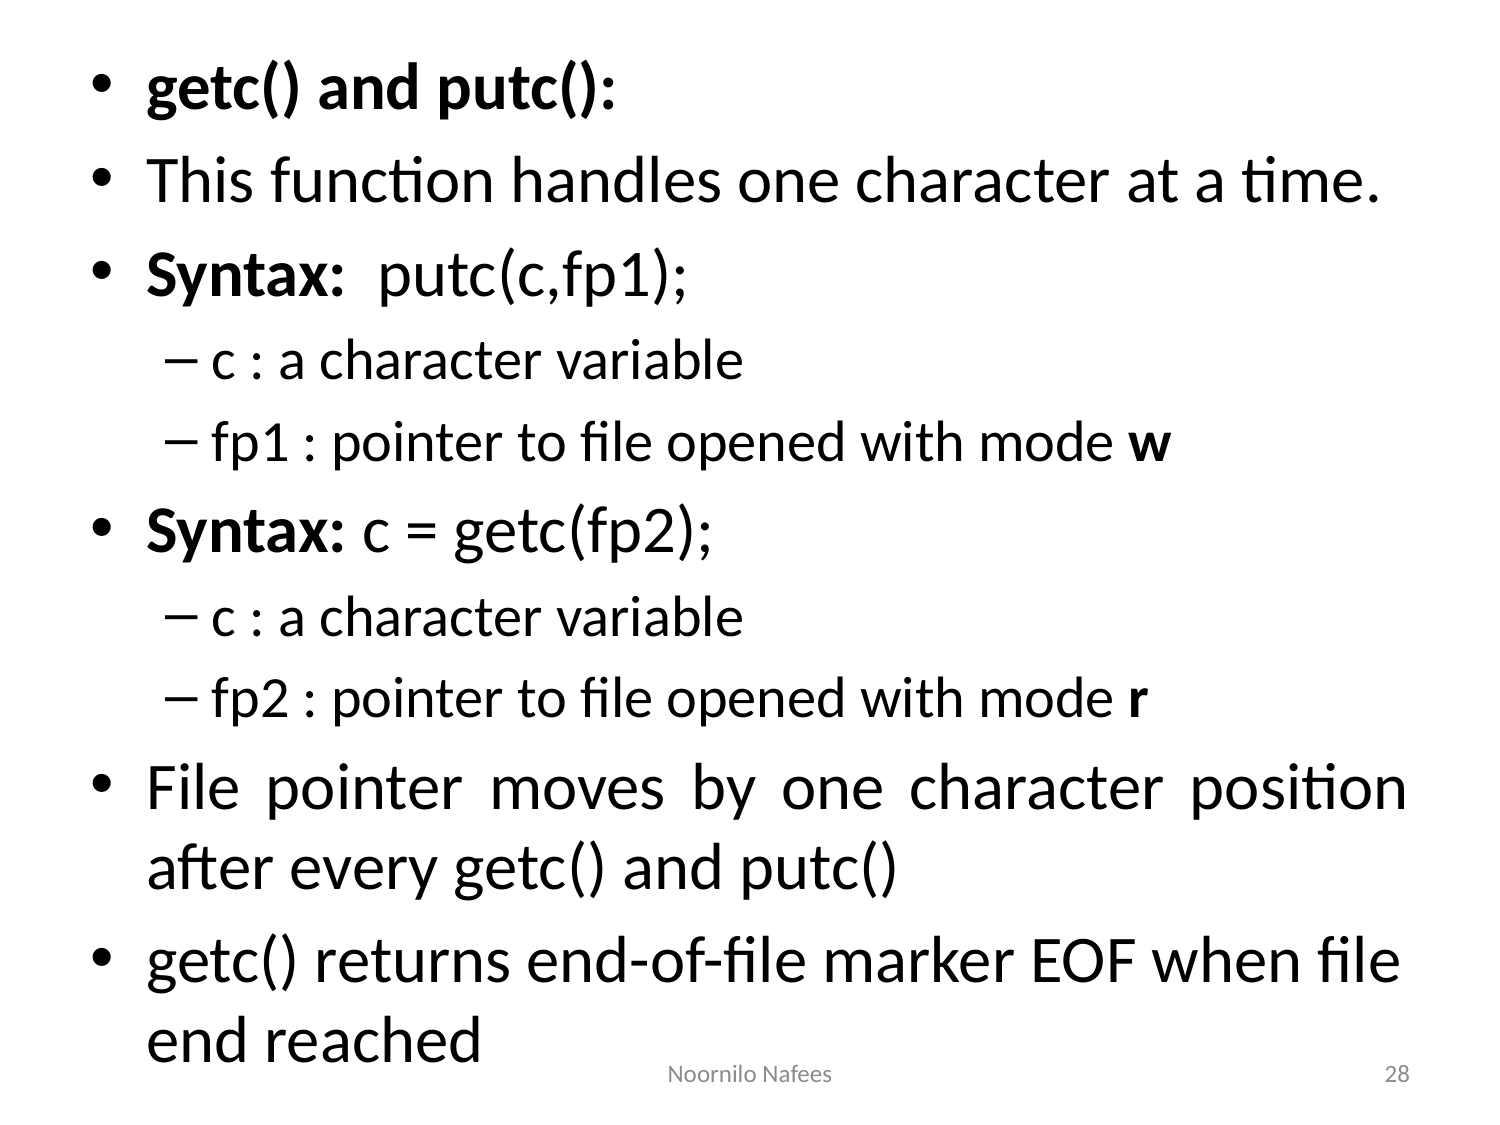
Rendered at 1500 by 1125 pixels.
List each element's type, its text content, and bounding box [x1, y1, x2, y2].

list getc() and putc(): This function handles one character at a time. Syntax: putc(c,fp1); c : a character variable fp1 : pointer to file opened with mode w Syntax: c = getc(fp2); c : a character variable fp2 : pointer to file opened with mode r File pointer moves by one character position after every getc() and putc() getc() returns end-of-file marker EOF when file end reached [75, 35, 1425, 1090]
footer Noornilo Nafees [512, 1042, 988, 1103]
slide_number 28 [1074, 1042, 1425, 1103]
